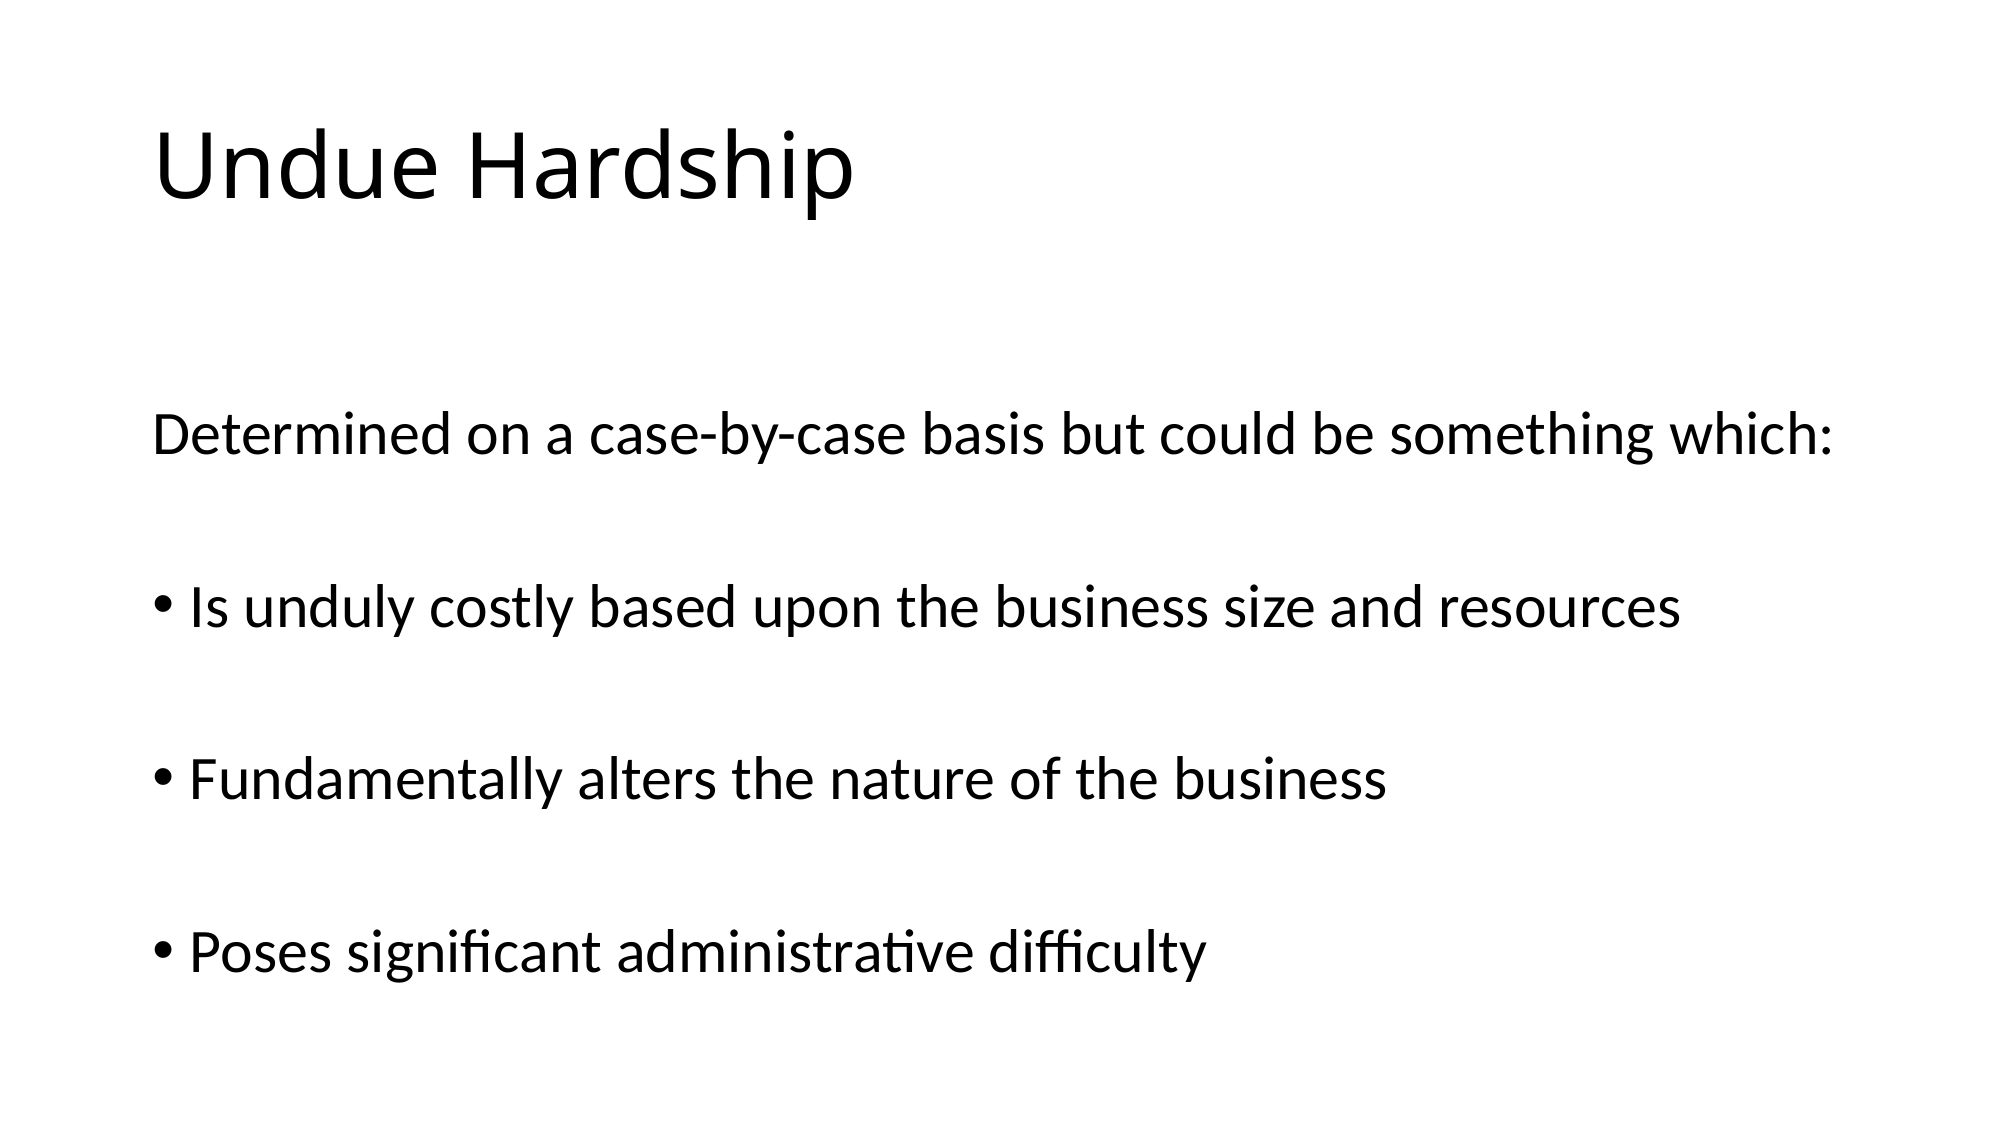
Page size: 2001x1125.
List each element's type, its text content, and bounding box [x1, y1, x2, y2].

title Undue Hardship [137, 59, 1863, 278]
list Determined on a case-by-case basis but could be something which: Is unduly costly based upon the business size and resources Fundamentally alters the nature of the business Poses significant administrative difficulty [137, 299, 1863, 1014]
